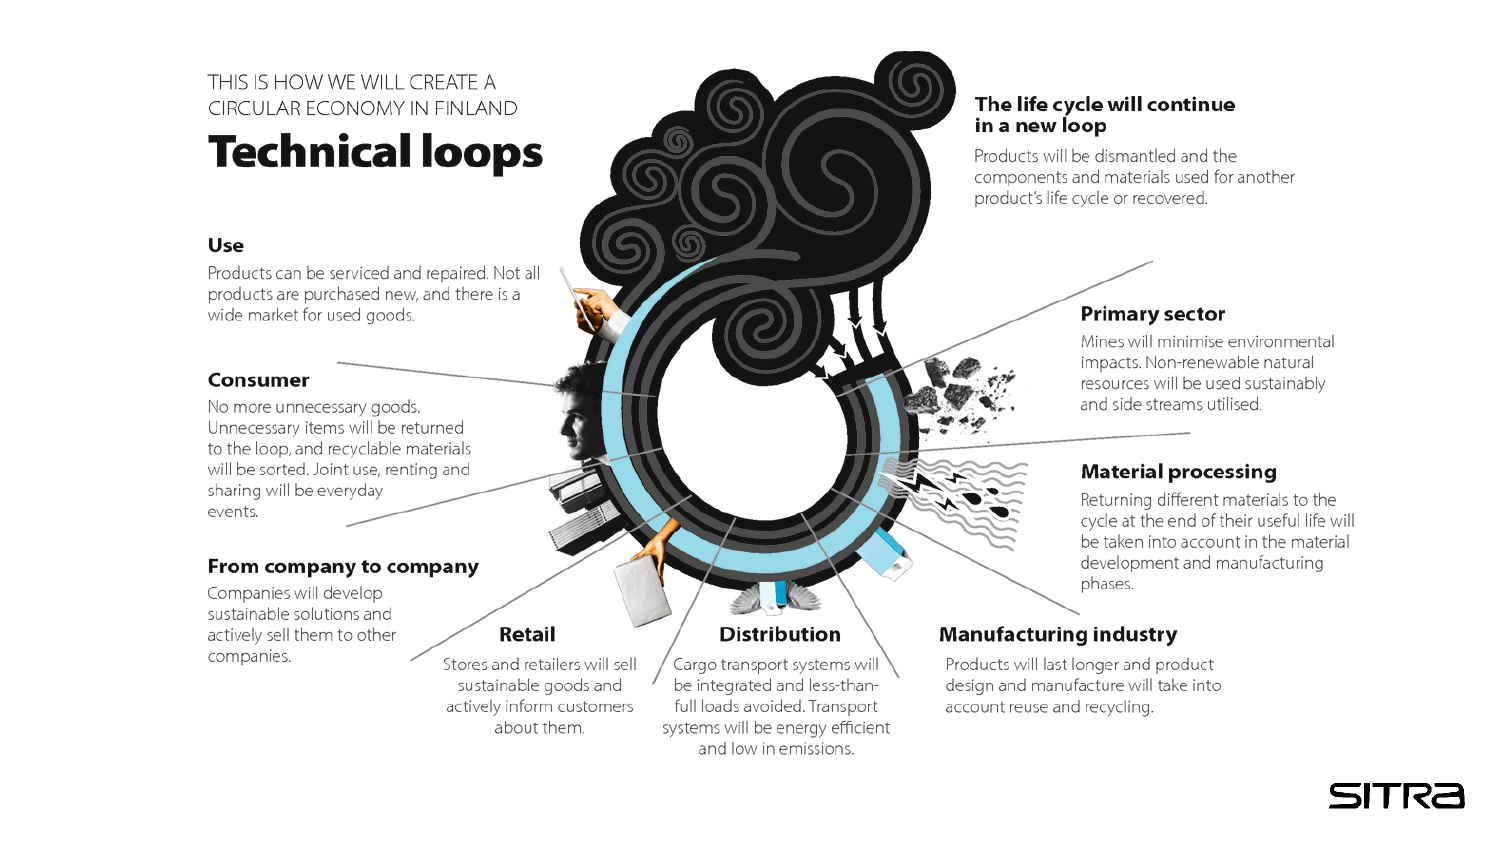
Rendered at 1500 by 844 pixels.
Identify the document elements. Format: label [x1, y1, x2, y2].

picture [159, 31, 1465, 809]
